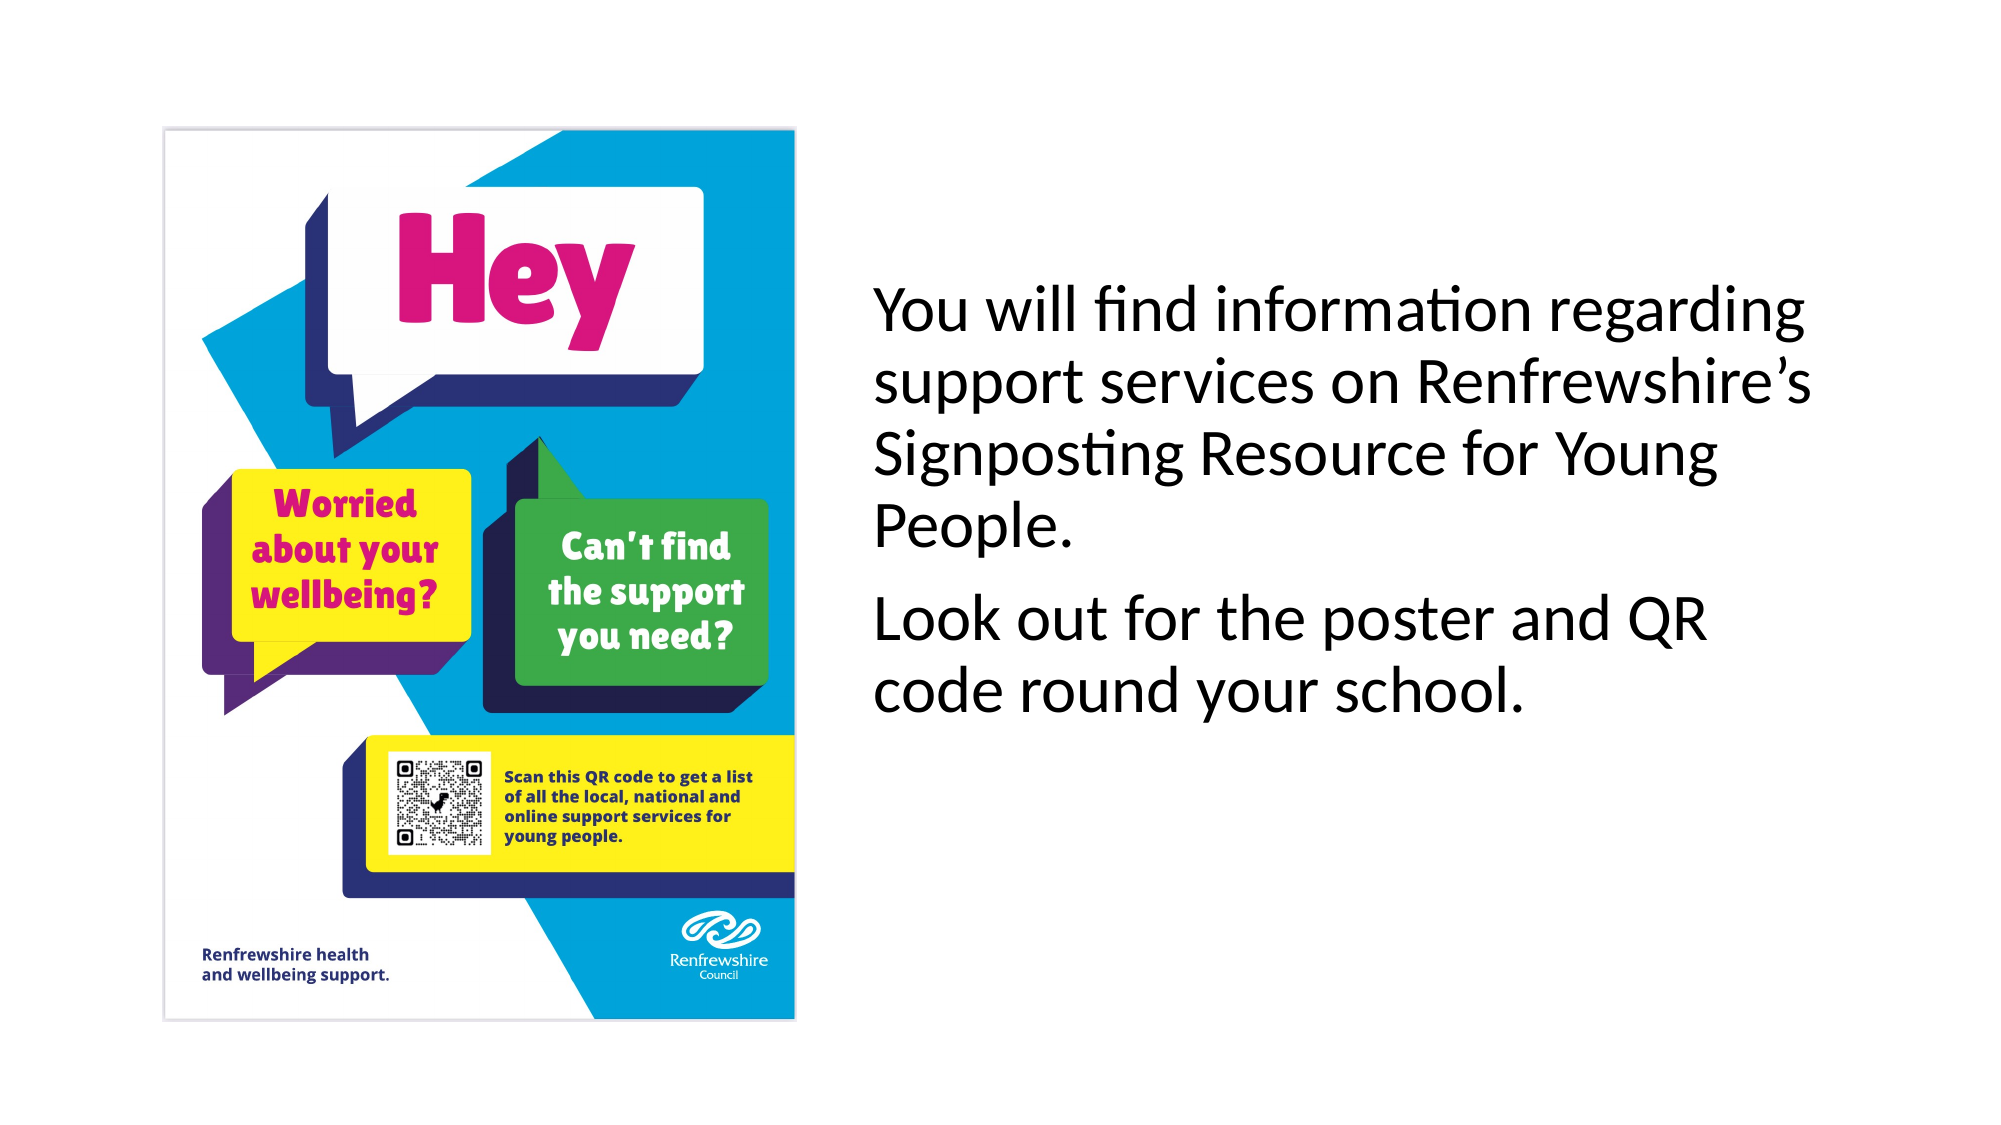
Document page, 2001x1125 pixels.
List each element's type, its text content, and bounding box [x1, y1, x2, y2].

list You will find information regarding support services on Renfrewshire’s Signposting Resource for Young People. Look out for the poster and QR code round your school. [858, 266, 1838, 1008]
picture [162, 125, 797, 1022]
